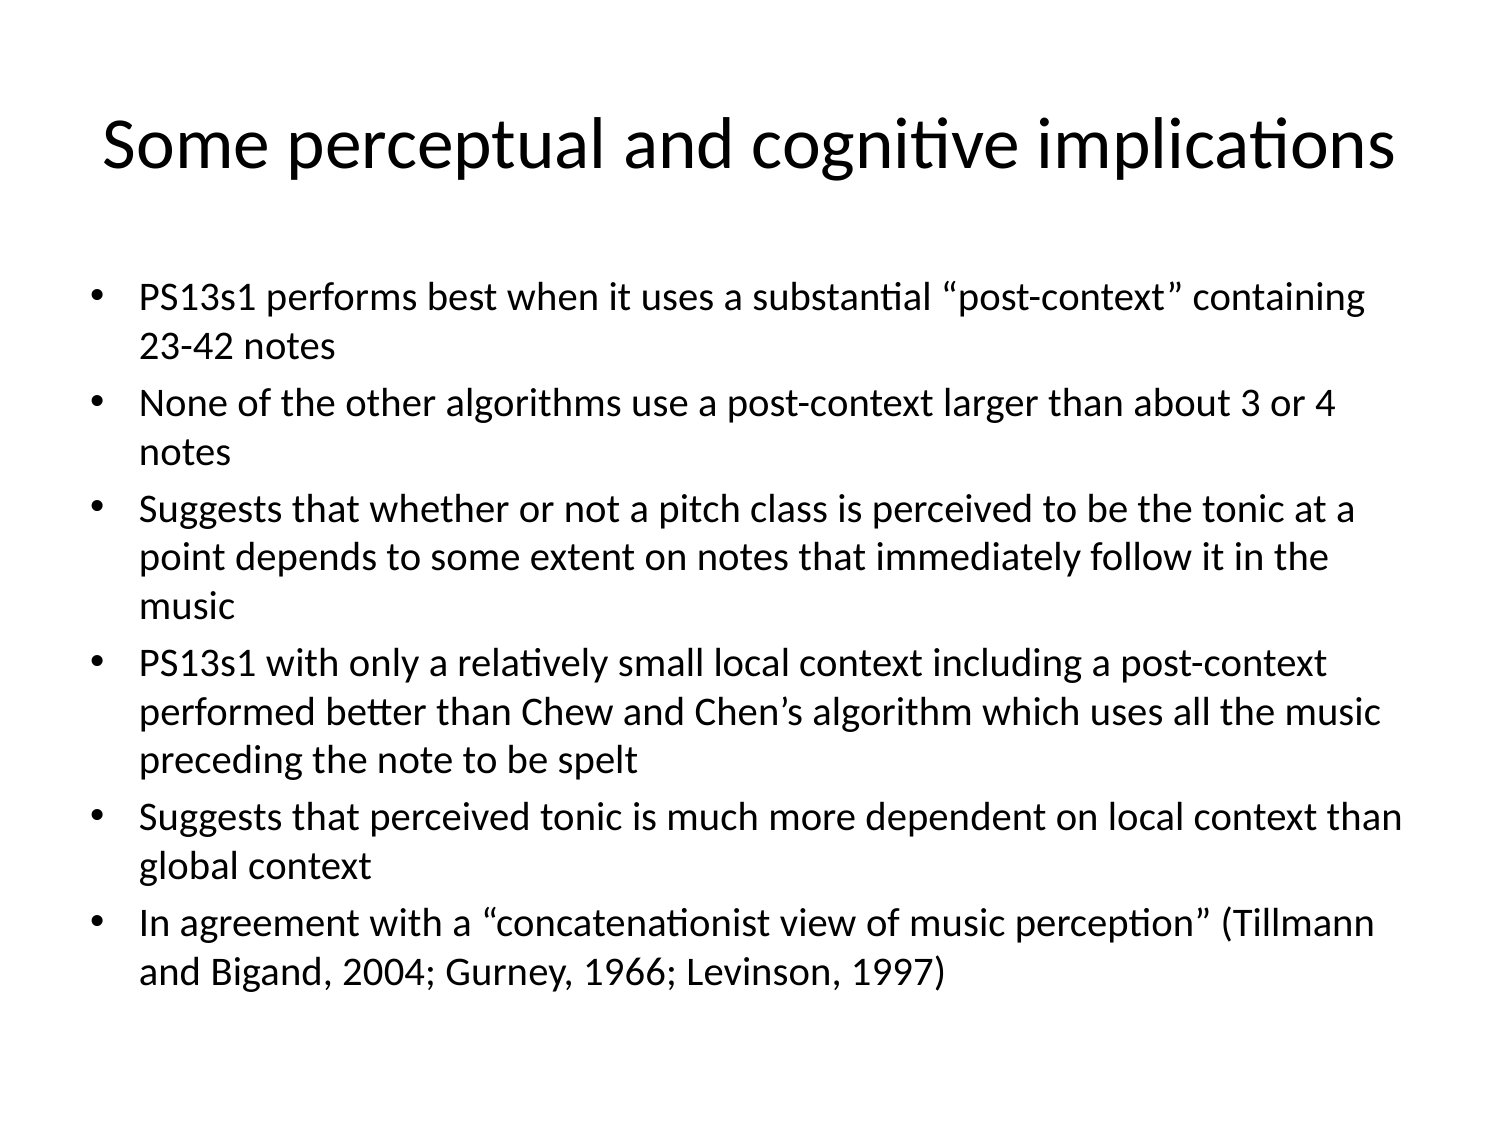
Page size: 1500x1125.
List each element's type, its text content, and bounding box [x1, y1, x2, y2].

list PS13s1 performs best when it uses a substantial “post-context” containing 23-42 notes None of the other algorithms use a post-context larger than about 3 or 4 notes Suggests that whether or not a pitch class is perceived to be the tonic at a point depends to some extent on notes that immediately follow it in the music PS13s1 with only a relatively small local context including a post-context performed better than Chew and Chen’s algorithm which uses all the music preceding the note to be spelt Suggests that perceived tonic is much more dependent on local context than global context In agreement with a “concatenationist view of music perception” (Tillmann and Bigand, 2004; Gurney, 1966; Levinson, 1997) [75, 262, 1425, 1005]
title Some perceptual and cognitive implications [75, 45, 1425, 233]
